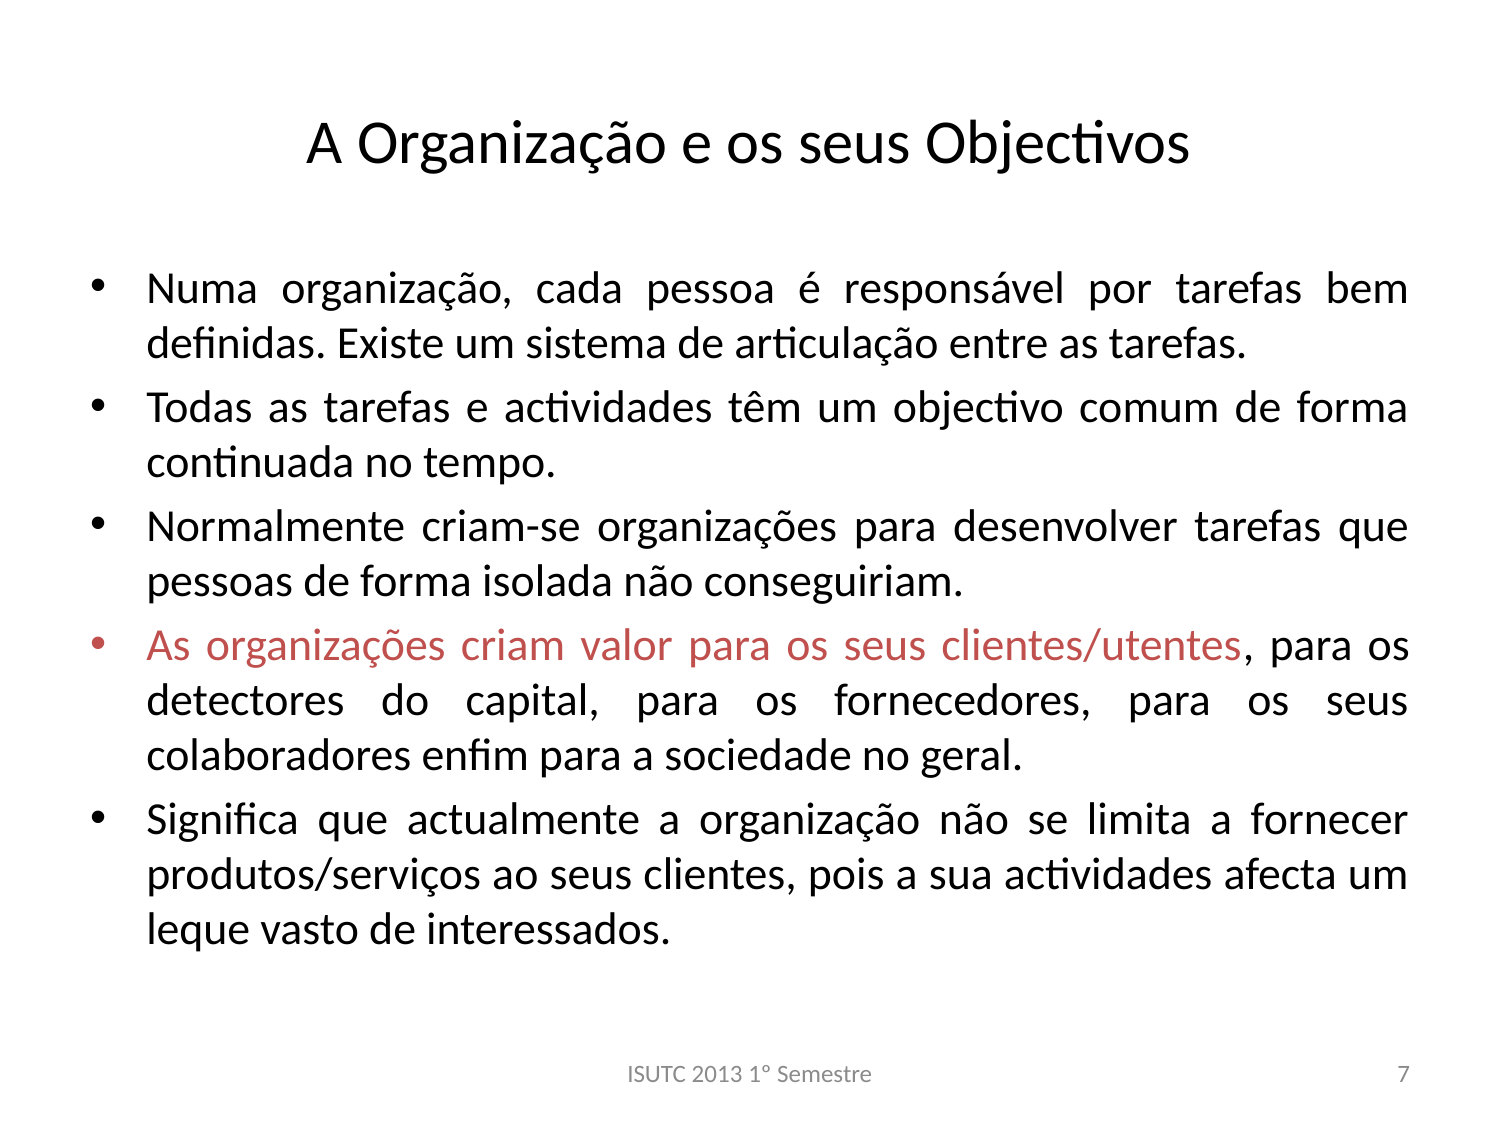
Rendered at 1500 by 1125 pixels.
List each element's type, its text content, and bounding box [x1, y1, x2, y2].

slide_number 7 [1074, 1042, 1425, 1103]
title A Organização e os seus Objectivos [75, 45, 1425, 233]
footer ISUTC 2013 1º Semestre [512, 1042, 988, 1103]
list Numa organização, cada pessoa é responsável por tarefas bem definidas. Existe um sistema de articulação entre as tarefas. Todas as tarefas e actividades têm um objectivo comum de forma continuada no tempo. Normalmente criam-se organizações para desenvolver tarefas que pessoas de forma isolada não conseguiriam. As organizações criam valor para os seus clientes/utentes, para os detectores do capital, para os fornecedores, para os seus colaboradores enfim para a sociedade no geral. Significa que actualmente a organização não se limita a fornecer produtos/serviços ao seus clientes, pois a sua actividades afecta um leque vasto de interessados. [75, 249, 1425, 1018]
